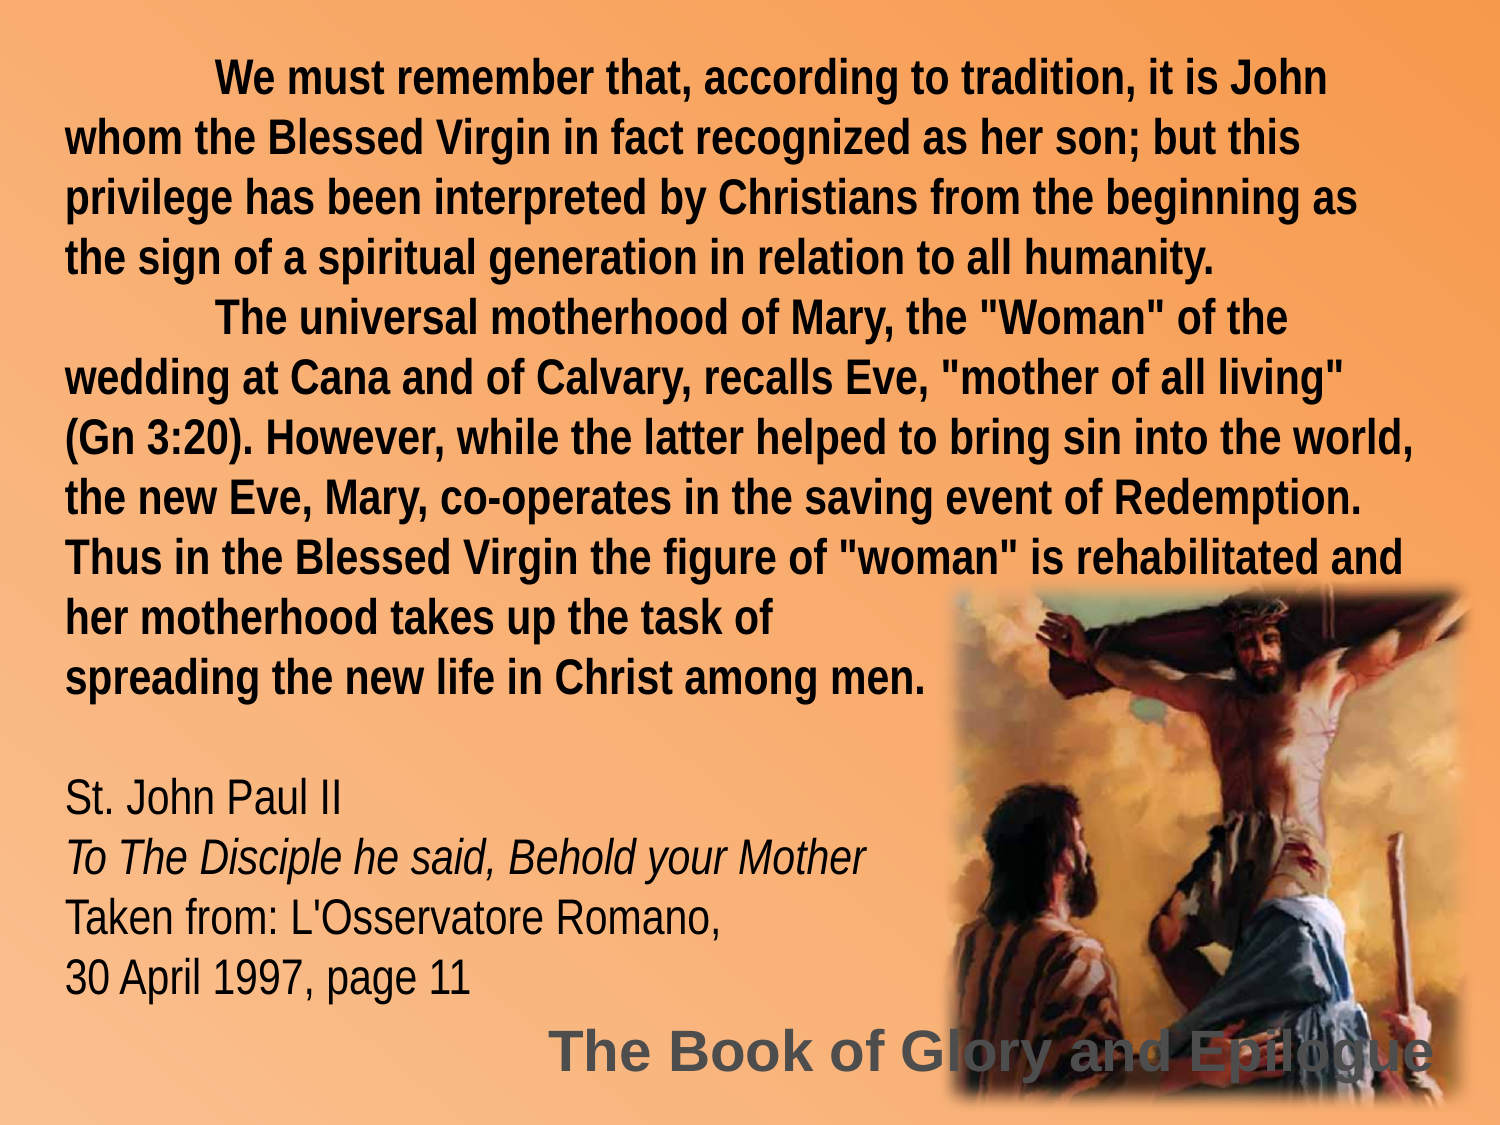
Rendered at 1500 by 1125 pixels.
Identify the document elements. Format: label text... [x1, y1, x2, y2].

text_box The Book of Glory and Epilogue [212, 1013, 1450, 1125]
text_box We must remember that, according to tradition, it is John whom the Blessed Virgin in fact recognized as her son; but this privilege has been interpreted by Christians from the beginning as the sign of a spiritual generation in relation to all humanity. The universal motherhood of Mary, the "Woman" of the wedding at Cana and of Calvary, recalls Eve, "mother of all living" (Gn 3:20). However, while the latter helped to bring sin into the world, the new Eve, Mary, co-operates in the saving event of Redemption. Thus in the Blessed Virgin the figure of "woman" is rehabilitated and her motherhood takes up the task of spreading the new life in Christ among men. St. John Paul II To The Disciple he said, Behold your Mother Taken from: L'Osservatore Romano, 30 April 1997, page 11 [50, 37, 1438, 1013]
picture [937, 574, 1476, 1113]
